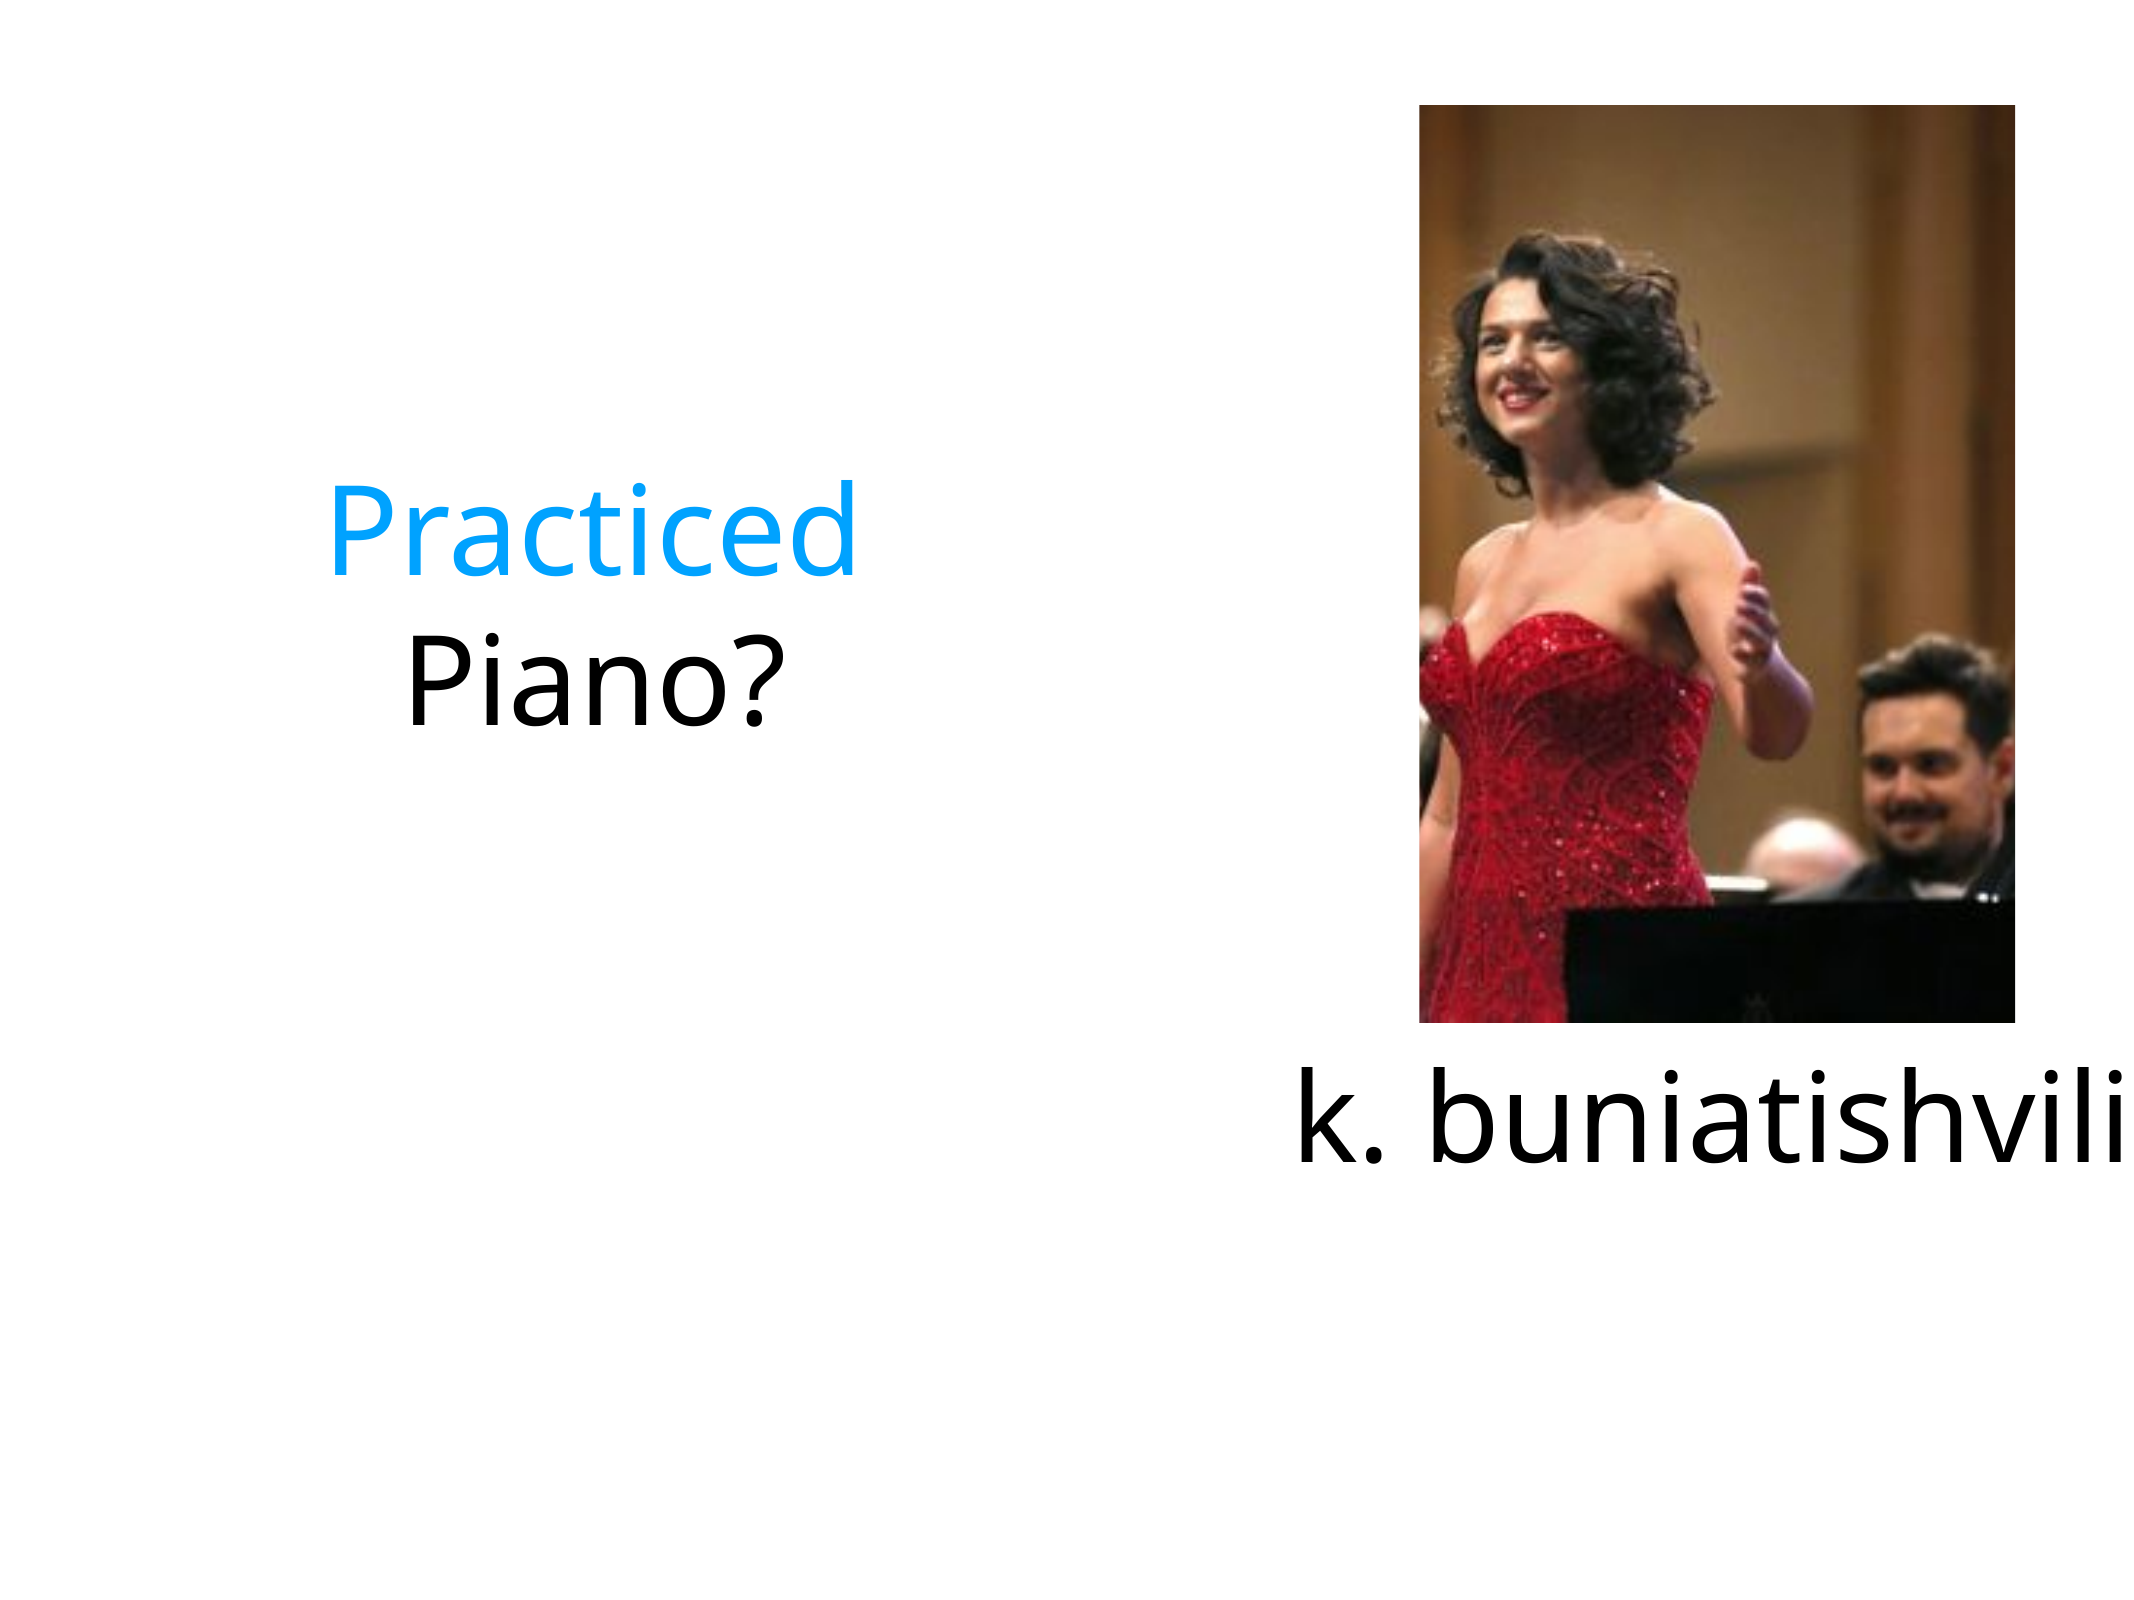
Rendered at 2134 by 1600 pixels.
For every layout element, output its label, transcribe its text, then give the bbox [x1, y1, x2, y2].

text_box k. buniatishvili [1282, 1029, 2134, 1196]
picture [1419, 104, 2016, 1023]
title Practiced Piano? [155, 103, 1032, 759]
